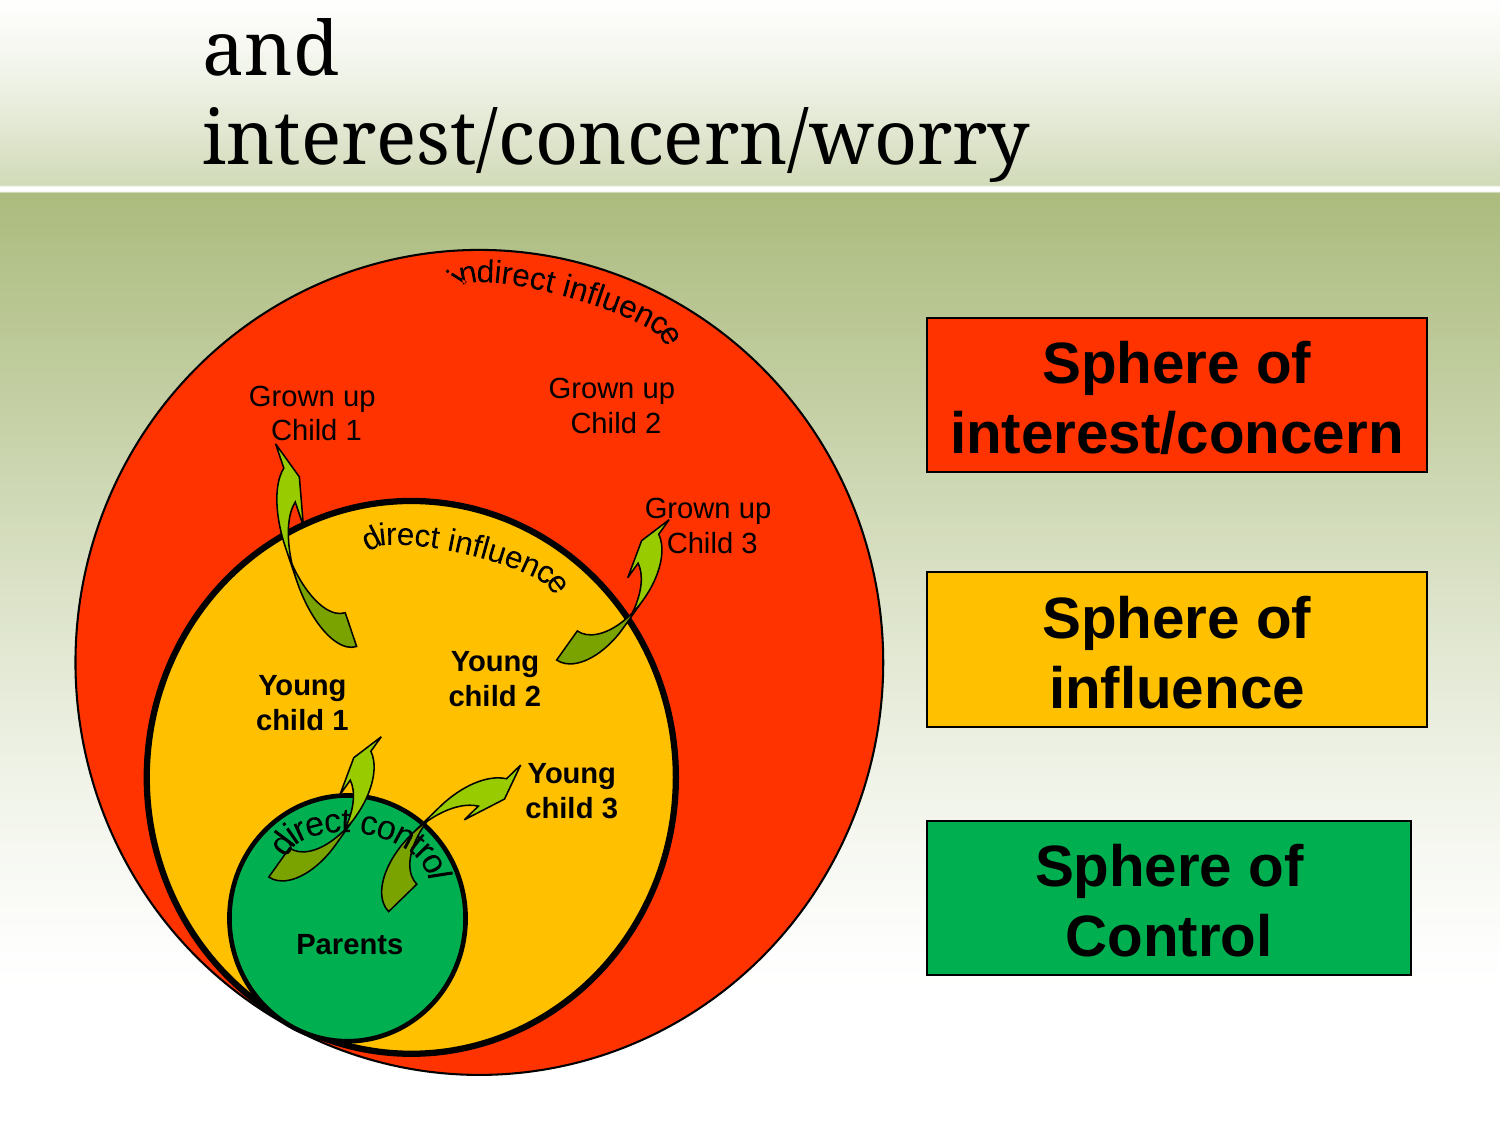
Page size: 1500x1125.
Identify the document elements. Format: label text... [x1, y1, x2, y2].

text_box [41, 243, 1428, 249]
picture [0, 0, 1500, 1125]
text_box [37, 249, 1428, 1076]
title Circles of control, influence and interest/concern/worry [187, 12, 1300, 188]
